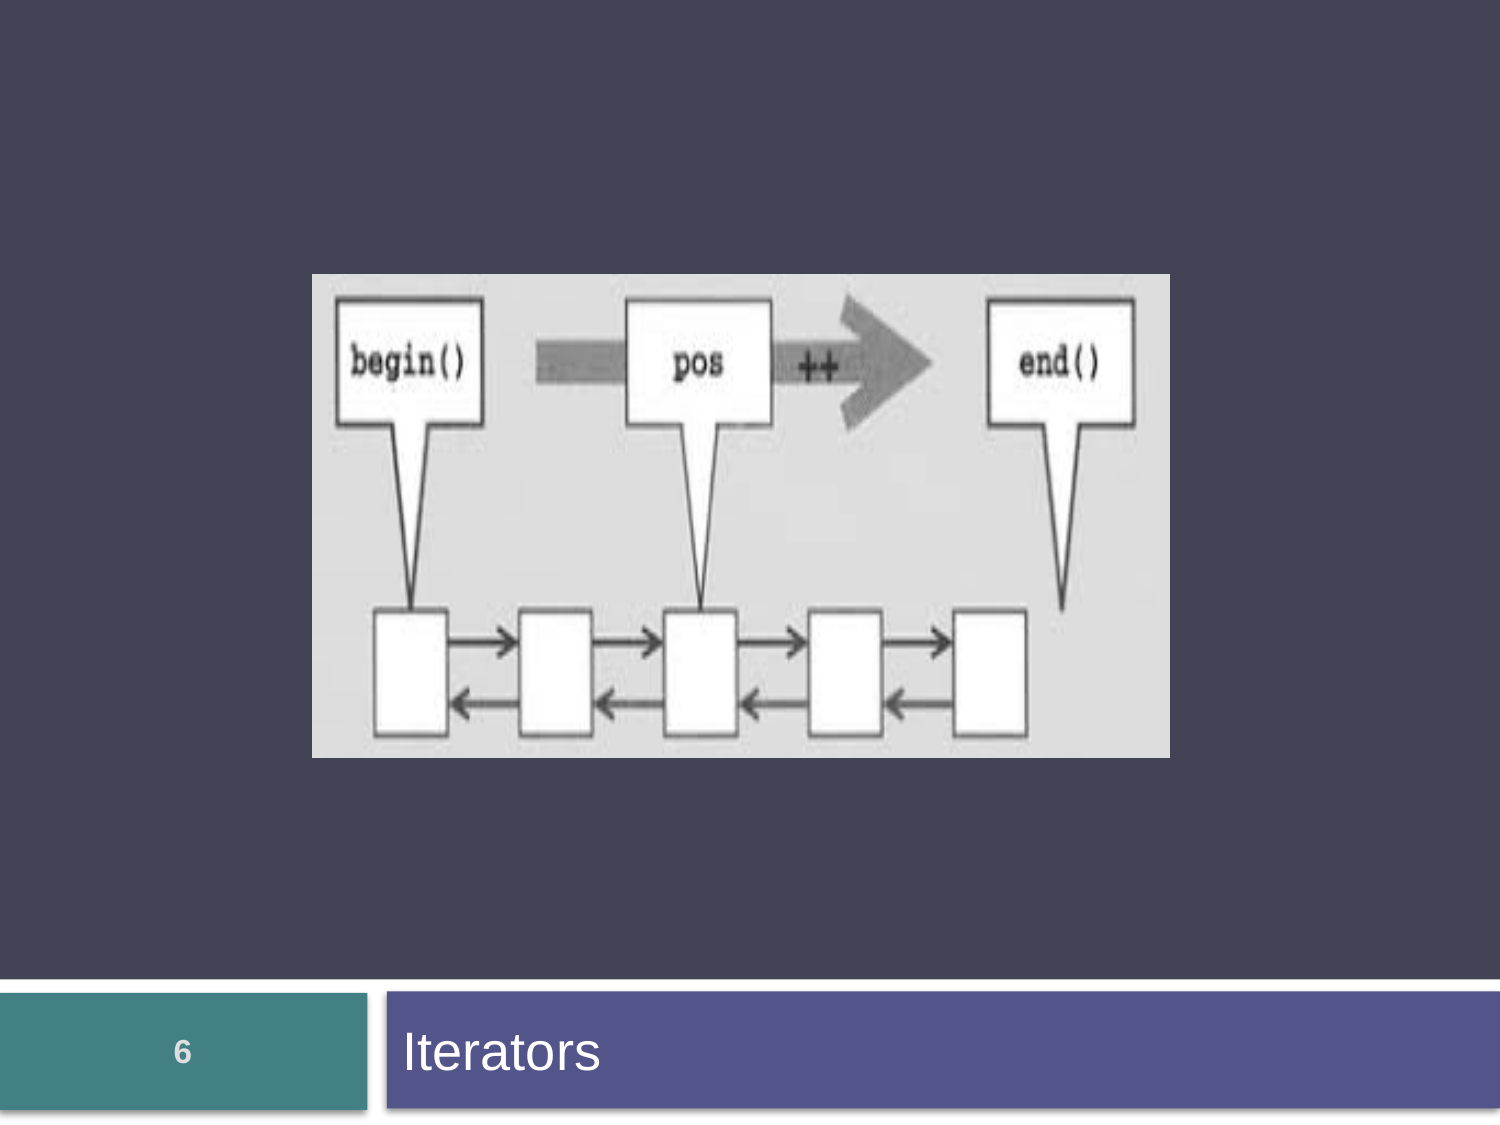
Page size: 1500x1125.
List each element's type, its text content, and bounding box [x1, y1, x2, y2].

picture [312, 274, 1170, 759]
subtitle Iterators [387, 992, 1488, 1106]
slide_number 6 [114, 1018, 252, 1082]
